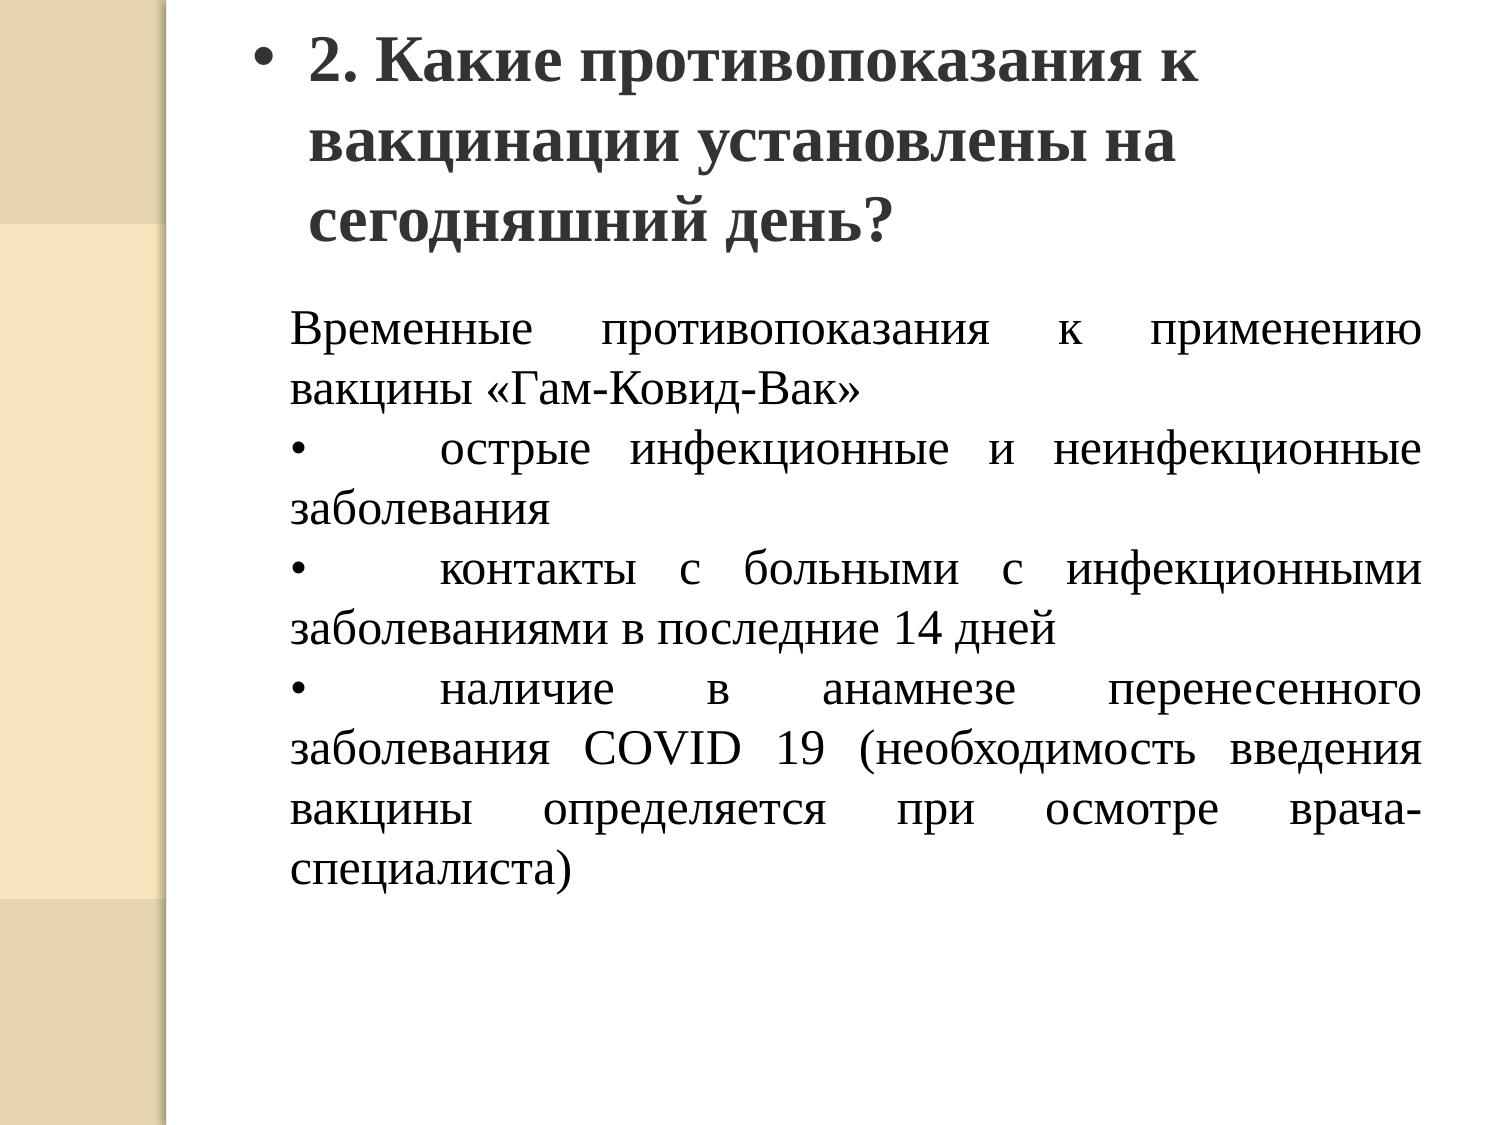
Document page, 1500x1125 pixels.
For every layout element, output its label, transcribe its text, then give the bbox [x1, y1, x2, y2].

text_box Временные противопоказания к применению вакцины «Гам-Ковид-Вак» • острые инфекционные и неинфекционные заболевания • контакты с больными с инфекционными заболеваниями в последние 14 дней • наличие в анамнезе перенесенного заболевания COVID 19 (необходимость введения вакцины определяется при осмотре врача-специалиста) [275, 287, 1438, 903]
title 2. Какие противопоказания к вакцинации установлены на сегодняшний день? [237, 62, 1468, 288]
